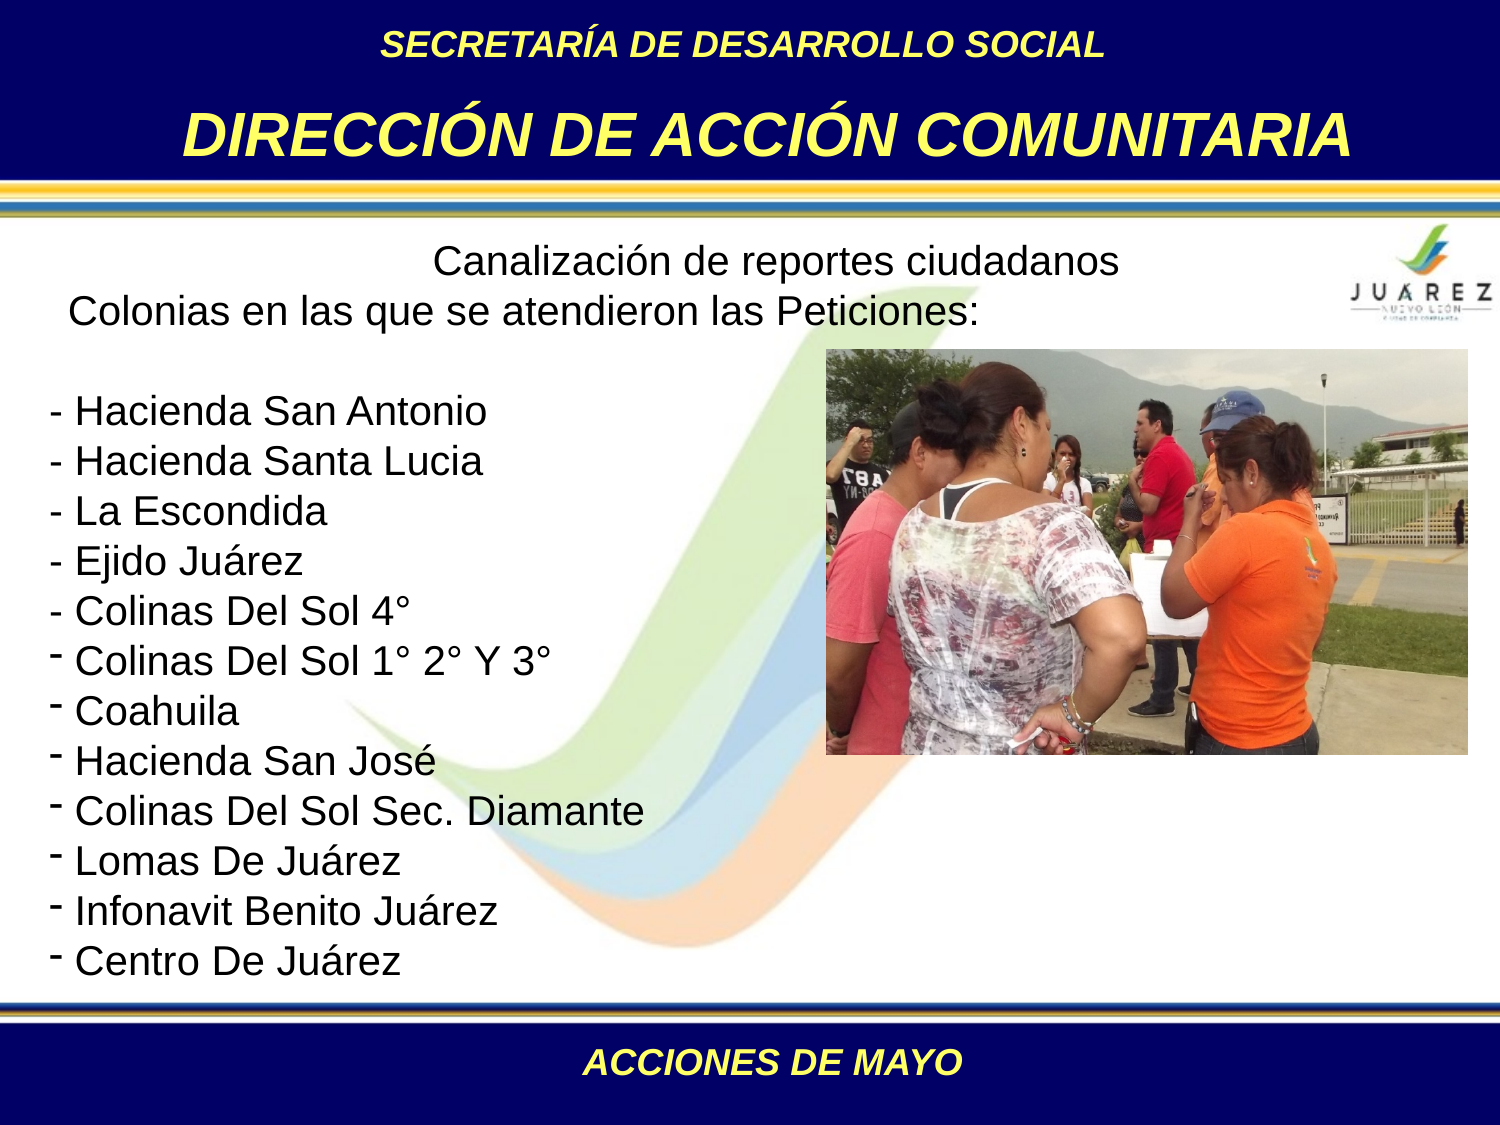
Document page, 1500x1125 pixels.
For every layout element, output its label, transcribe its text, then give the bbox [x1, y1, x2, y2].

picture [826, 349, 1468, 755]
picture [0, 0, 1500, 1125]
text_box Canalización de reportes ciudadanos Colonias en las que se atendieron las Peticiones: - Hacienda San Antonio - Hacienda Santa Lucia - La Escondida - Ejido Juárez - Colinas Del Sol 4° Colinas Del Sol 1° 2° Y 3° Coahuila Hacienda San José Colinas Del Sol Sec. Diamante Lomas De Juárez Infonavit Benito Juárez Centro De Juárez [34, 226, 1500, 1092]
text_box DIRECCIÓN DE ACCIÓN COMUNITARIA [167, 86, 1372, 177]
text_box ACCIONES DE MAYO [567, 1030, 978, 1091]
text_box SECRETARÍA DE DESARROLLO SOCIAL [365, 12, 1122, 73]
